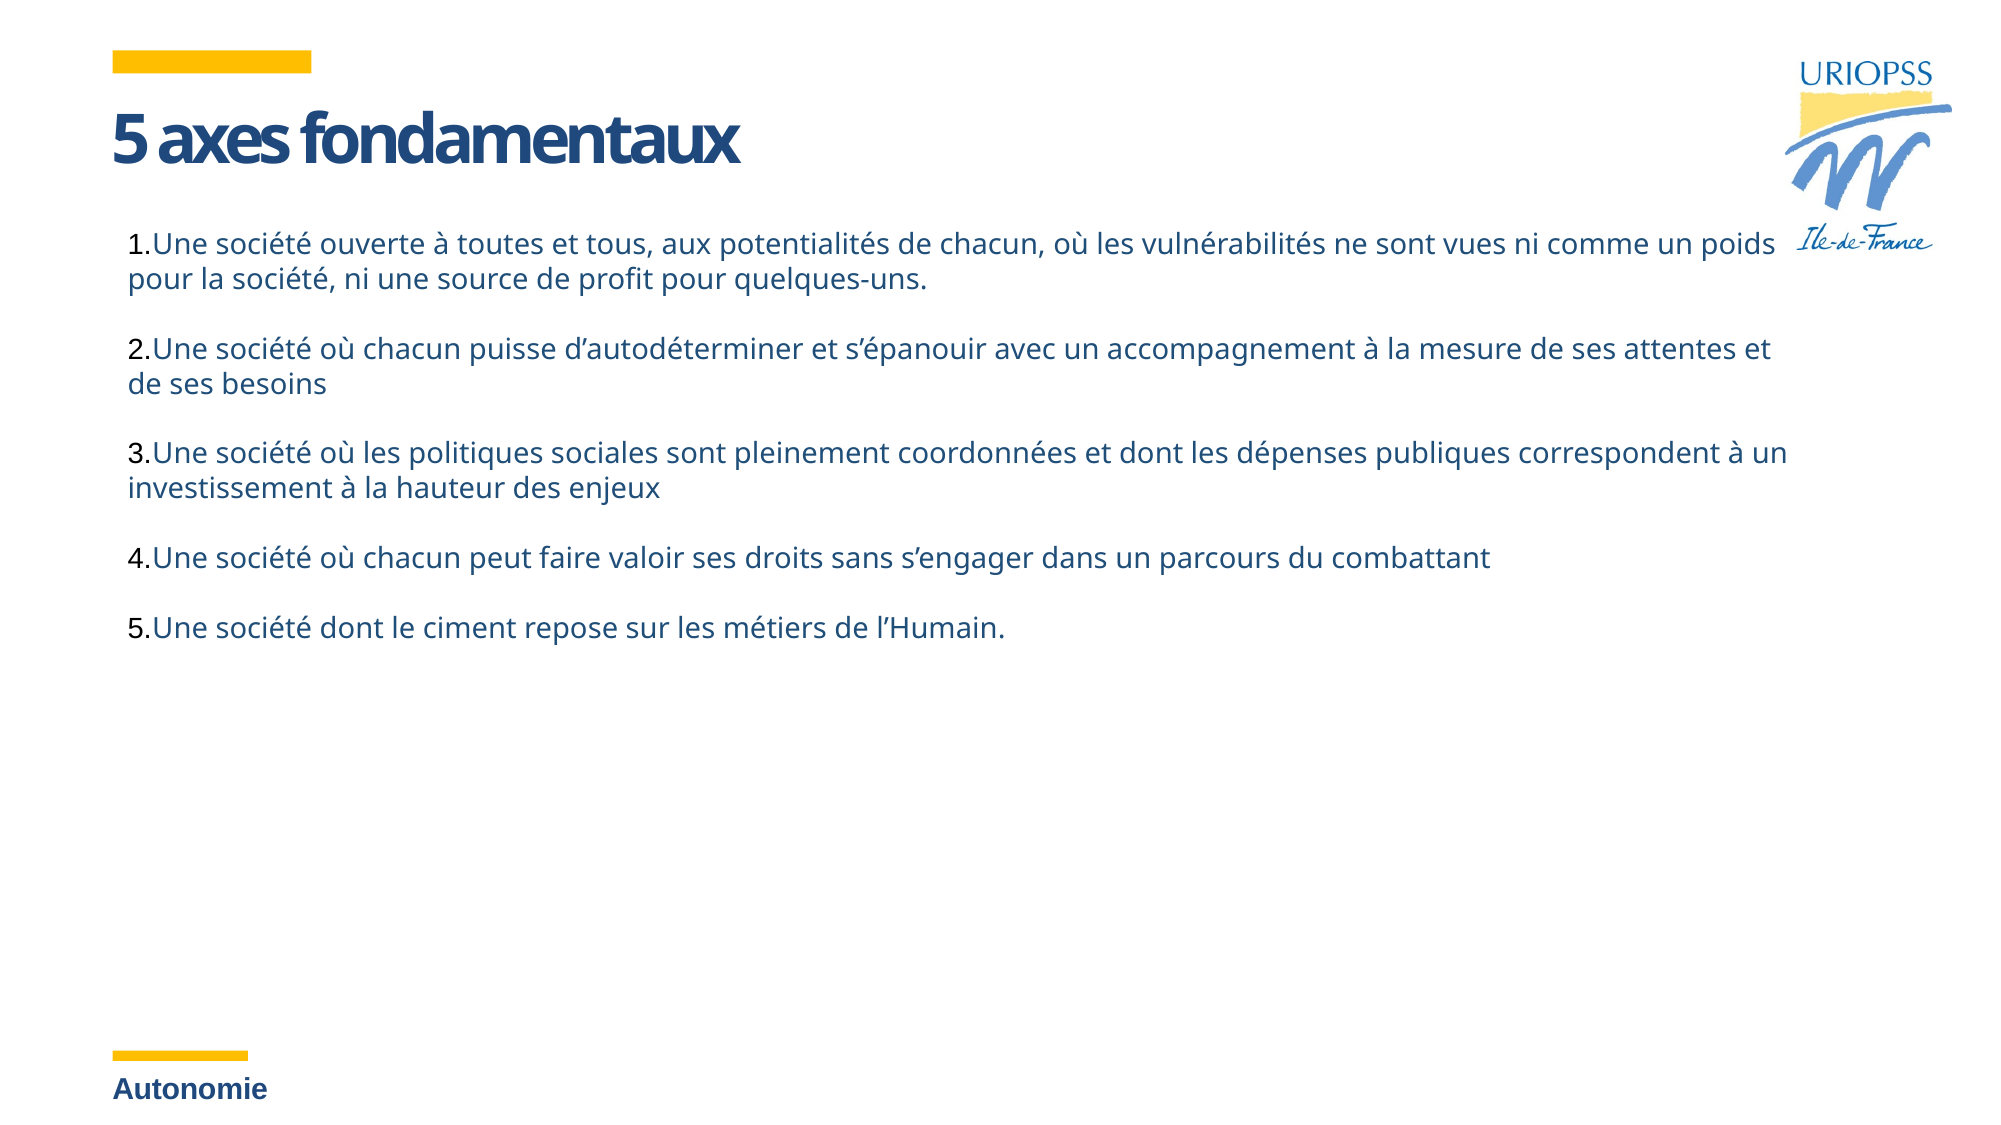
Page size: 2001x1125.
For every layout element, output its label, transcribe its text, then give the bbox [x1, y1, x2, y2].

text_box 1.Une société ouverte à toutes et tous, aux potentialités de chacun, où les vulnérabilités ne sont vues ni comme un poids pour la société, ni une source de profit pour quelques-uns. 2.Une société où chacun puisse d’autodéterminer et s’épanouir avec un accompagnement à la mesure de ses attentes et de ses besoins 3.Une société où les politiques sociales sont pleinement coordonnées et dont les dépenses publiques correspondent à un investissement à la hauteur des enjeux 4.Une société où chacun peut faire valoir ses droits sans s’engager dans un parcours du combattant 5.Une société dont le ciment repose sur les métiers de l’Humain. [112, 217, 1816, 760]
text_box [112, 50, 312, 74]
text_box Autonomie [111, 1067, 1300, 1106]
text_box 5 axes fondamentaux [111, 93, 1785, 590]
picture [1785, 61, 1952, 250]
text_box [112, 1050, 248, 1061]
